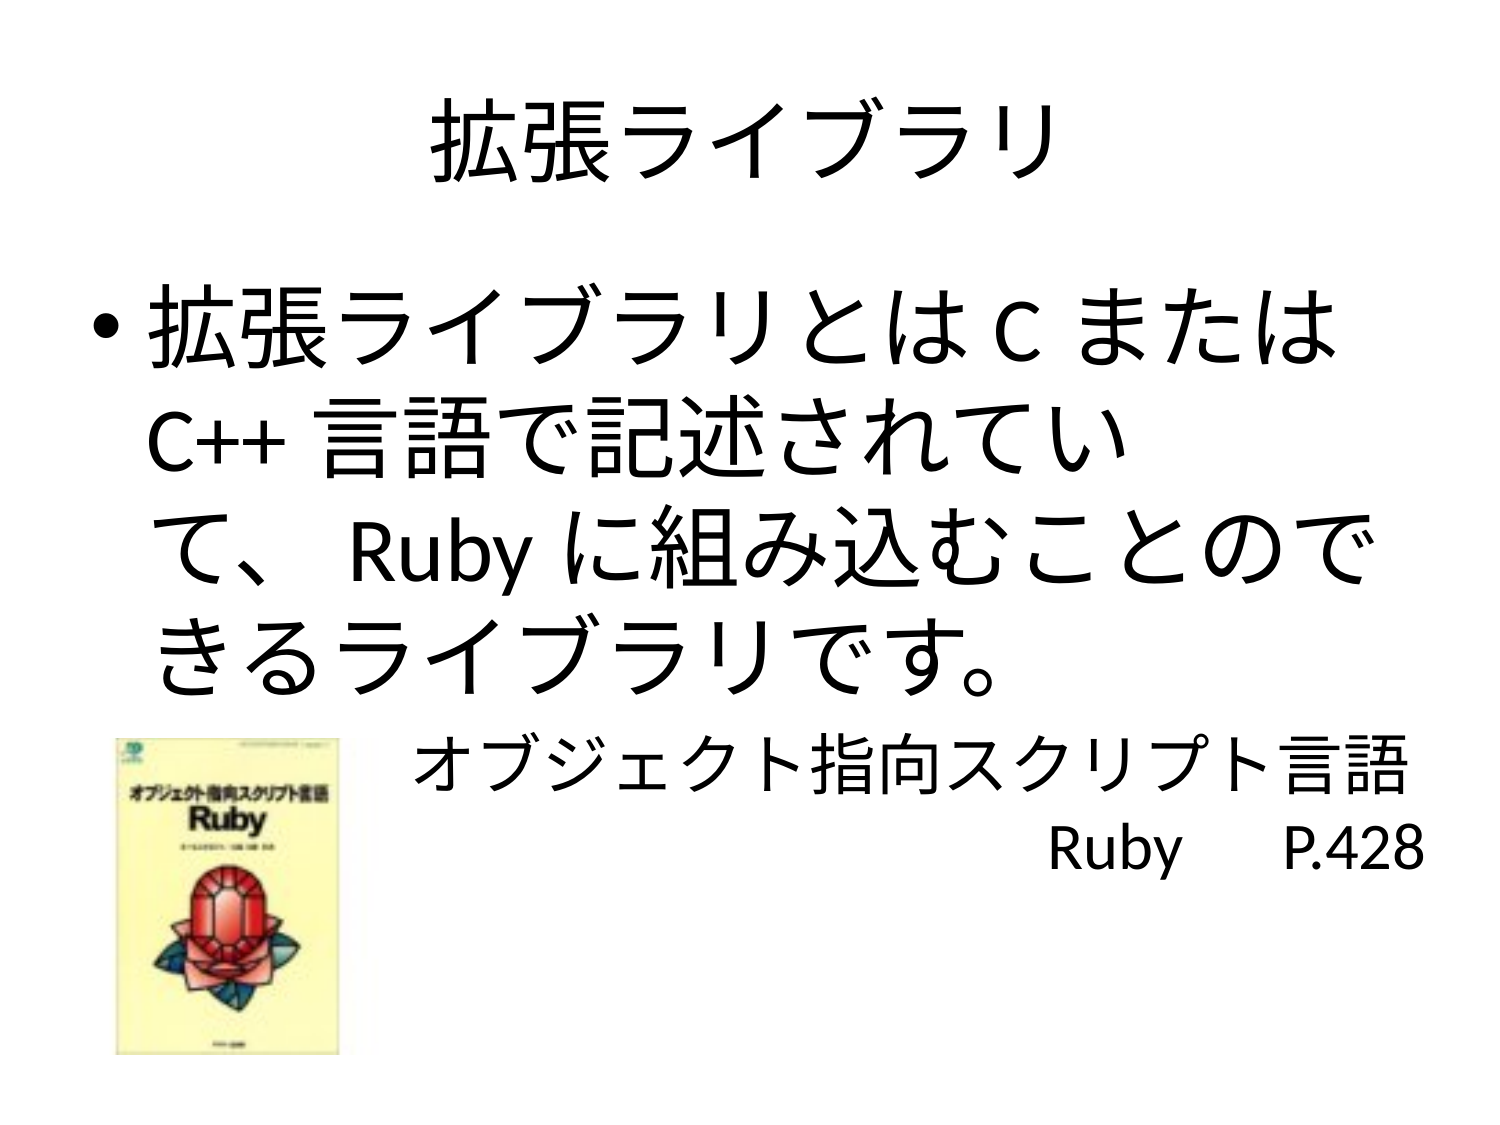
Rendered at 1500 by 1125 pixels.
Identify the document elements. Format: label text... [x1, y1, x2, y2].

list 拡張ライブラリとはCまたはC++言語で記述されていて、Rubyに組み込むことのできるライブラリです。 オブジェクト指向スクリプト言語Ruby P.428 [75, 262, 1442, 985]
title 拡張ライブラリ [75, 45, 1425, 233]
picture [70, 737, 387, 1055]
